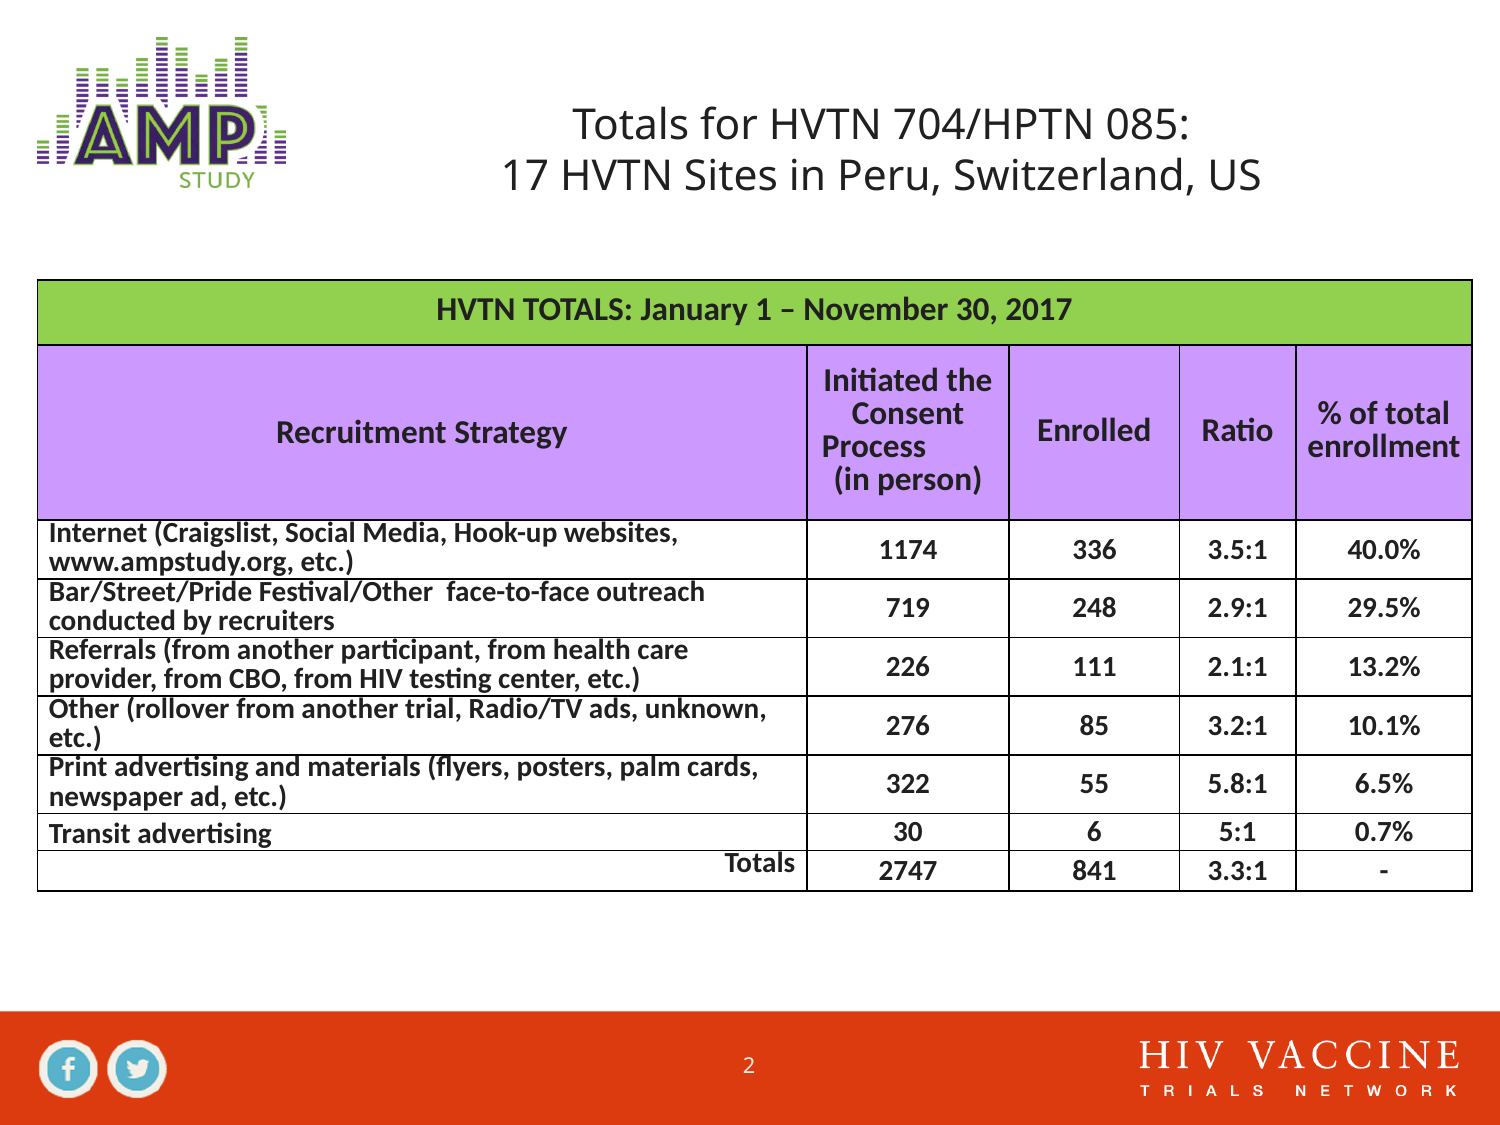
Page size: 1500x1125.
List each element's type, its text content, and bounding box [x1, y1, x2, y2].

table_cell 2.1:1 [1180, 638, 1295, 695]
table_cell 226 [808, 638, 1008, 695]
table_cell 719 [808, 580, 1008, 637]
table_cell Bar/Street/Pride Festival/Other face-to-face outreach conducted by recruiters [38, 580, 806, 637]
table_cell 3.2:1 [1180, 697, 1295, 754]
table_cell 30 [808, 814, 1008, 850]
table_cell Initiated the Consent Process (in person) [808, 346, 1008, 519]
picture [1139, 1020, 1459, 1096]
picture [21, 1015, 173, 1122]
table_cell 111 [1010, 638, 1179, 695]
table_cell Transit advertising [38, 814, 806, 850]
table_cell % of total enrollment [1297, 346, 1471, 519]
table_cell 6.5% [1297, 756, 1471, 813]
table_cell Print advertising and materials (flyers, posters, palm cards, newspaper ad, etc.) [38, 756, 806, 813]
table_cell 55 [1010, 756, 1179, 813]
table_cell Totals [38, 851, 806, 890]
table_header HVTN TOTALS: January 1 – November 30, 2017 [38, 281, 1471, 344]
slide_number 2 [683, 1044, 816, 1105]
table_cell Recruitment Strategy [38, 346, 806, 519]
table_cell 3.5:1 [1180, 521, 1295, 578]
table_cell 0.7% [1297, 814, 1471, 850]
table_cell Referrals (from another participant, from health care provider, from CBO, from HIV testing center, etc.) [38, 638, 806, 695]
table_cell 13.2% [1297, 638, 1471, 695]
table_cell Other (rollover from another trial, Radio/TV ads, unknown, etc.) [38, 697, 806, 754]
picture [37, 37, 286, 188]
table_cell 336 [1010, 521, 1179, 578]
table_cell 6 [1010, 814, 1179, 850]
table_cell Ratio [1180, 346, 1295, 519]
table_cell 2.9:1 [1180, 580, 1295, 637]
table_cell 2747 [808, 851, 1008, 890]
table_cell 29.5% [1297, 580, 1471, 637]
table_cell - [1297, 851, 1471, 890]
table_cell Enrolled [1010, 346, 1179, 519]
table_cell 10.1% [1297, 697, 1471, 754]
table_cell Internet (Craigslist, Social Media, Hook-up websites, www.ampstudy.org, etc.) [38, 521, 806, 578]
title Totals for HVTN 704/HPTN 085: 17 HVTN Sites in Peru, Switzerland, US [337, 88, 1425, 239]
table_cell 3.3:1 [1180, 851, 1295, 890]
table_cell 5.8:1 [1180, 756, 1295, 813]
table_cell 5:1 [1180, 814, 1295, 850]
table_cell 322 [808, 756, 1008, 813]
table_cell 1174 [808, 521, 1008, 578]
table_cell 276 [808, 697, 1008, 754]
table_cell 248 [1010, 580, 1179, 637]
table_cell 85 [1010, 697, 1179, 754]
table_cell 841 [1010, 851, 1179, 890]
table_cell 40.0% [1297, 521, 1471, 578]
